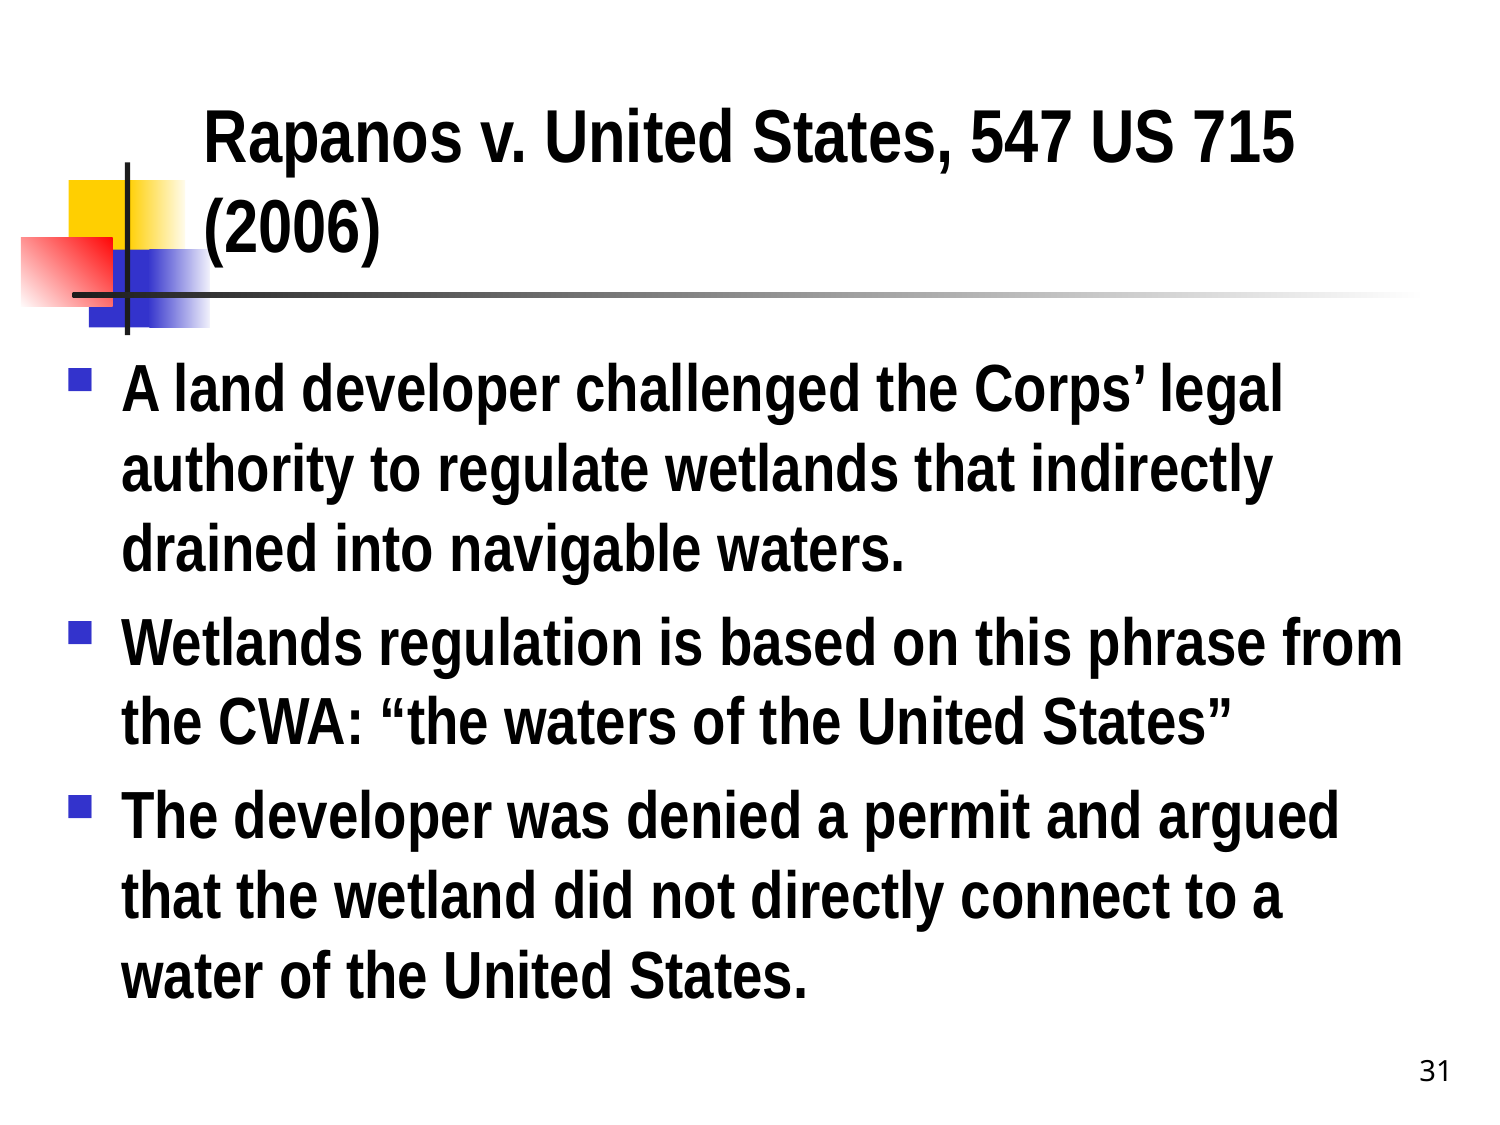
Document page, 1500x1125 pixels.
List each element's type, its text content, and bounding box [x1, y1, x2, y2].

title Rapanos v. United States, 547 US 715 (2006) [188, 35, 1468, 275]
slide_number 31 [1155, 1024, 1468, 1100]
list A land developer challenged the Corps’ legal authority to regulate wetlands that indirectly drained into navigable waters. Wetlands regulation is based on this phrase from the CWA: “the waters of the United States” The developer was denied a permit and argued that the wetland did not directly connect to a water of the United States. [50, 337, 1450, 1075]
